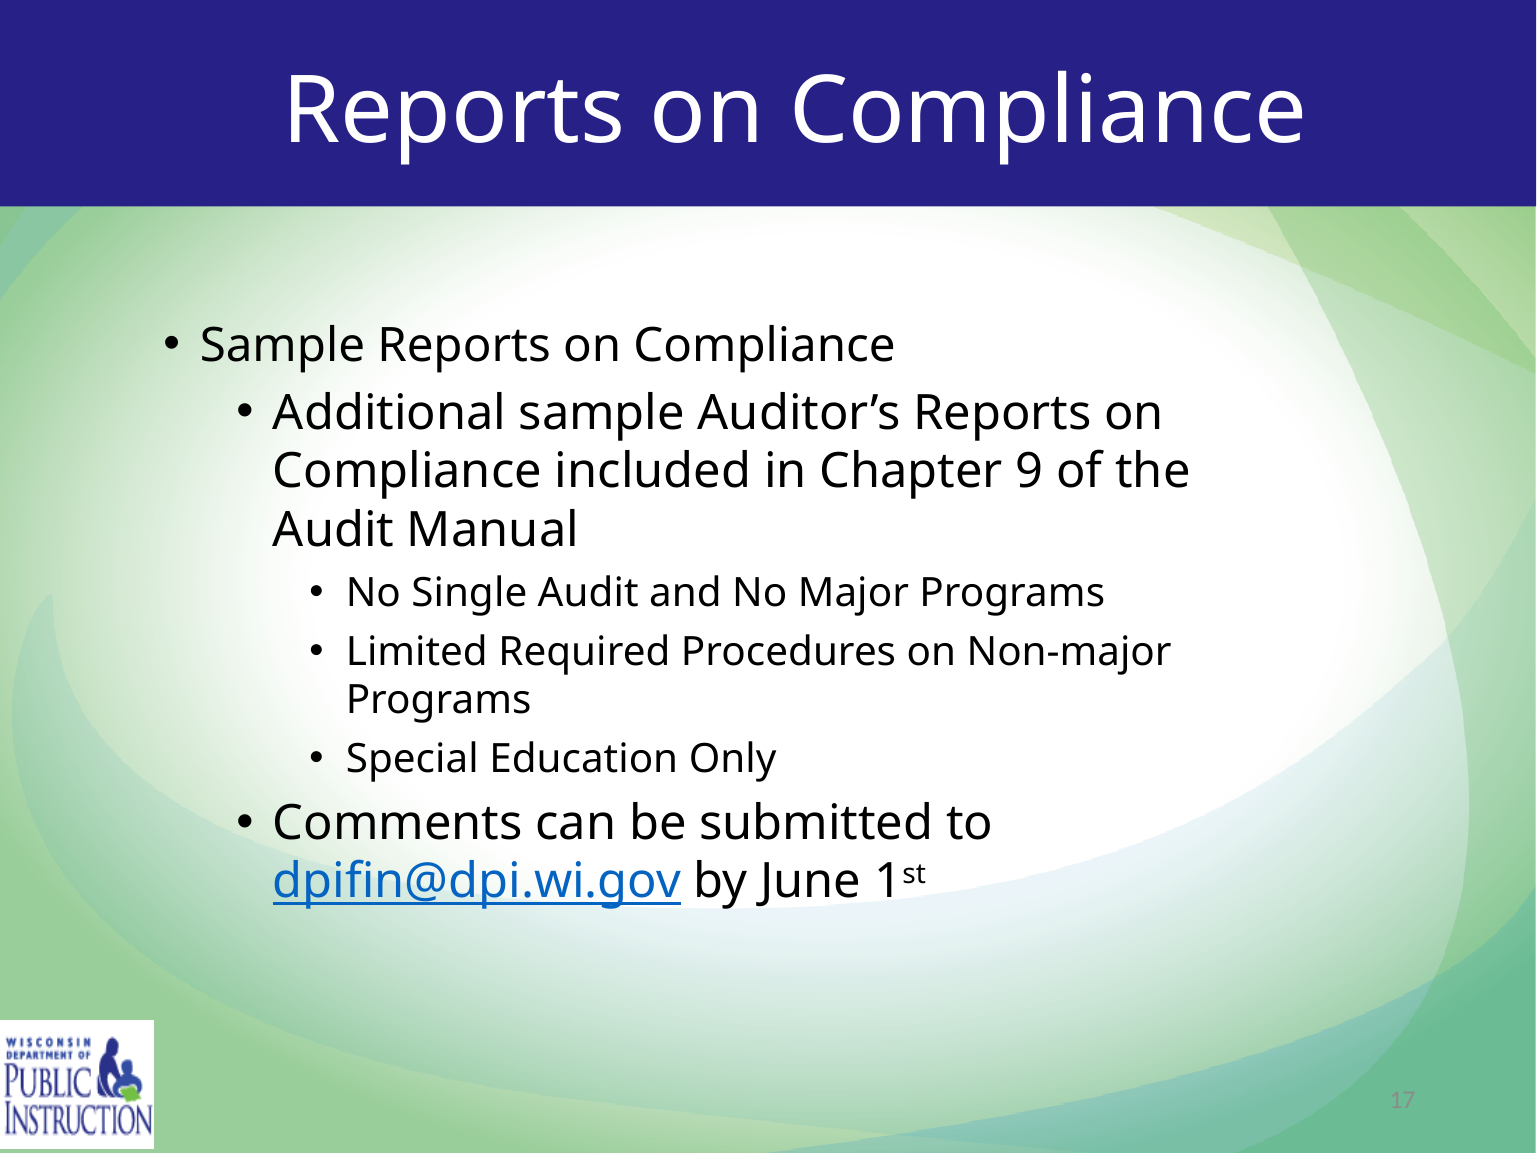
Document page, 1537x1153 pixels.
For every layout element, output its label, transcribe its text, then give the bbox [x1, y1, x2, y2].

list Sample Reports on Compliance Additional sample Auditor’s Reports on Compliance included in Chapter 9 of the Audit Manual No Single Audit and No Major Programs Limited Required Procedures on Non-major Programs Special Education Only Comments can be submitted to dpifin@dpi.wi.gov by June 1st [148, 306, 1208, 930]
picture [0, 207, 1536, 1153]
slide_number 17 [1084, 1067, 1431, 1130]
title Reports on Compliance [132, 40, 1458, 185]
